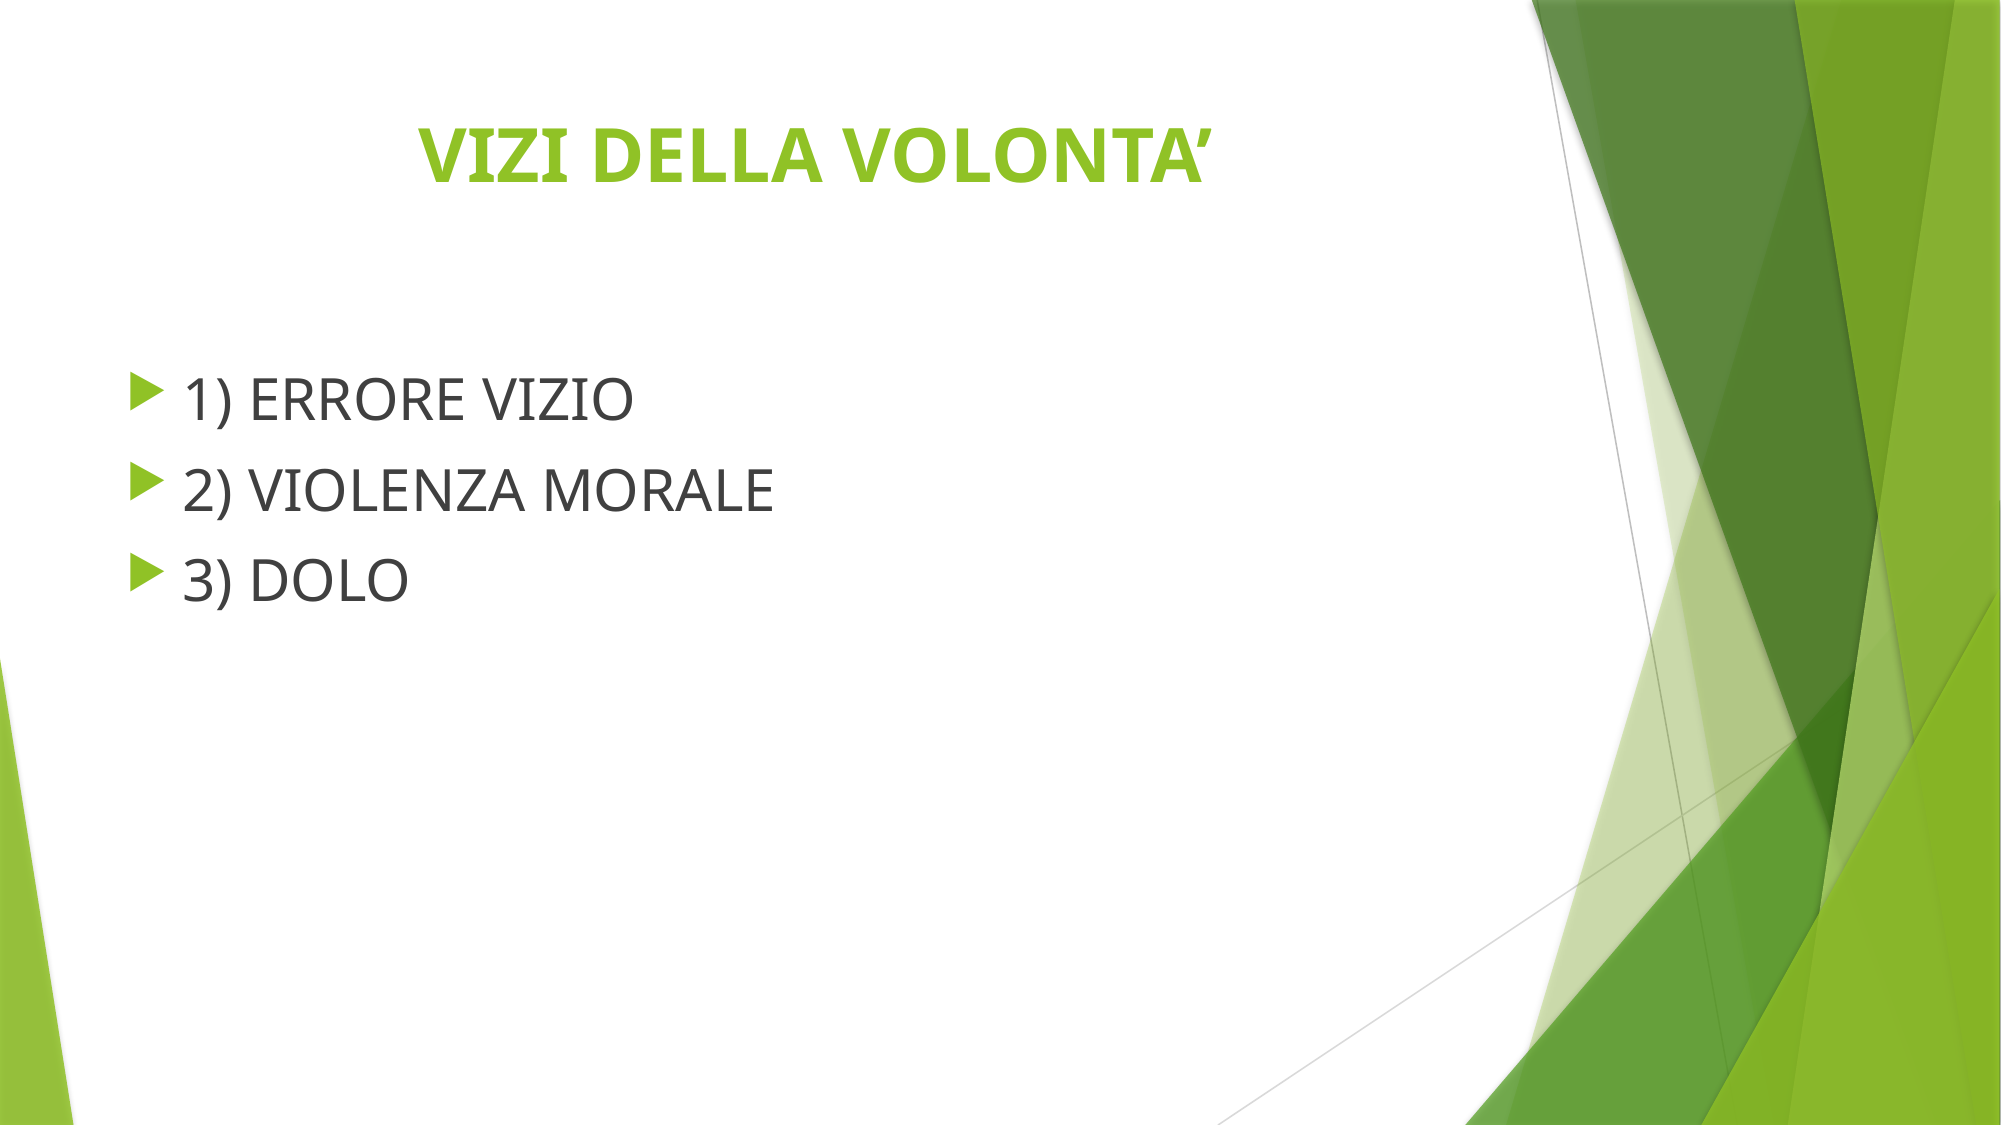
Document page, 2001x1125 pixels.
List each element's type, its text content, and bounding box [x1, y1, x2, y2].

list 1) ERRORE VIZIO 2) VIOLENZA MORALE 3) DOLO [111, 354, 1522, 992]
title VIZI DELLA VOLONTA’ [111, 99, 1522, 317]
